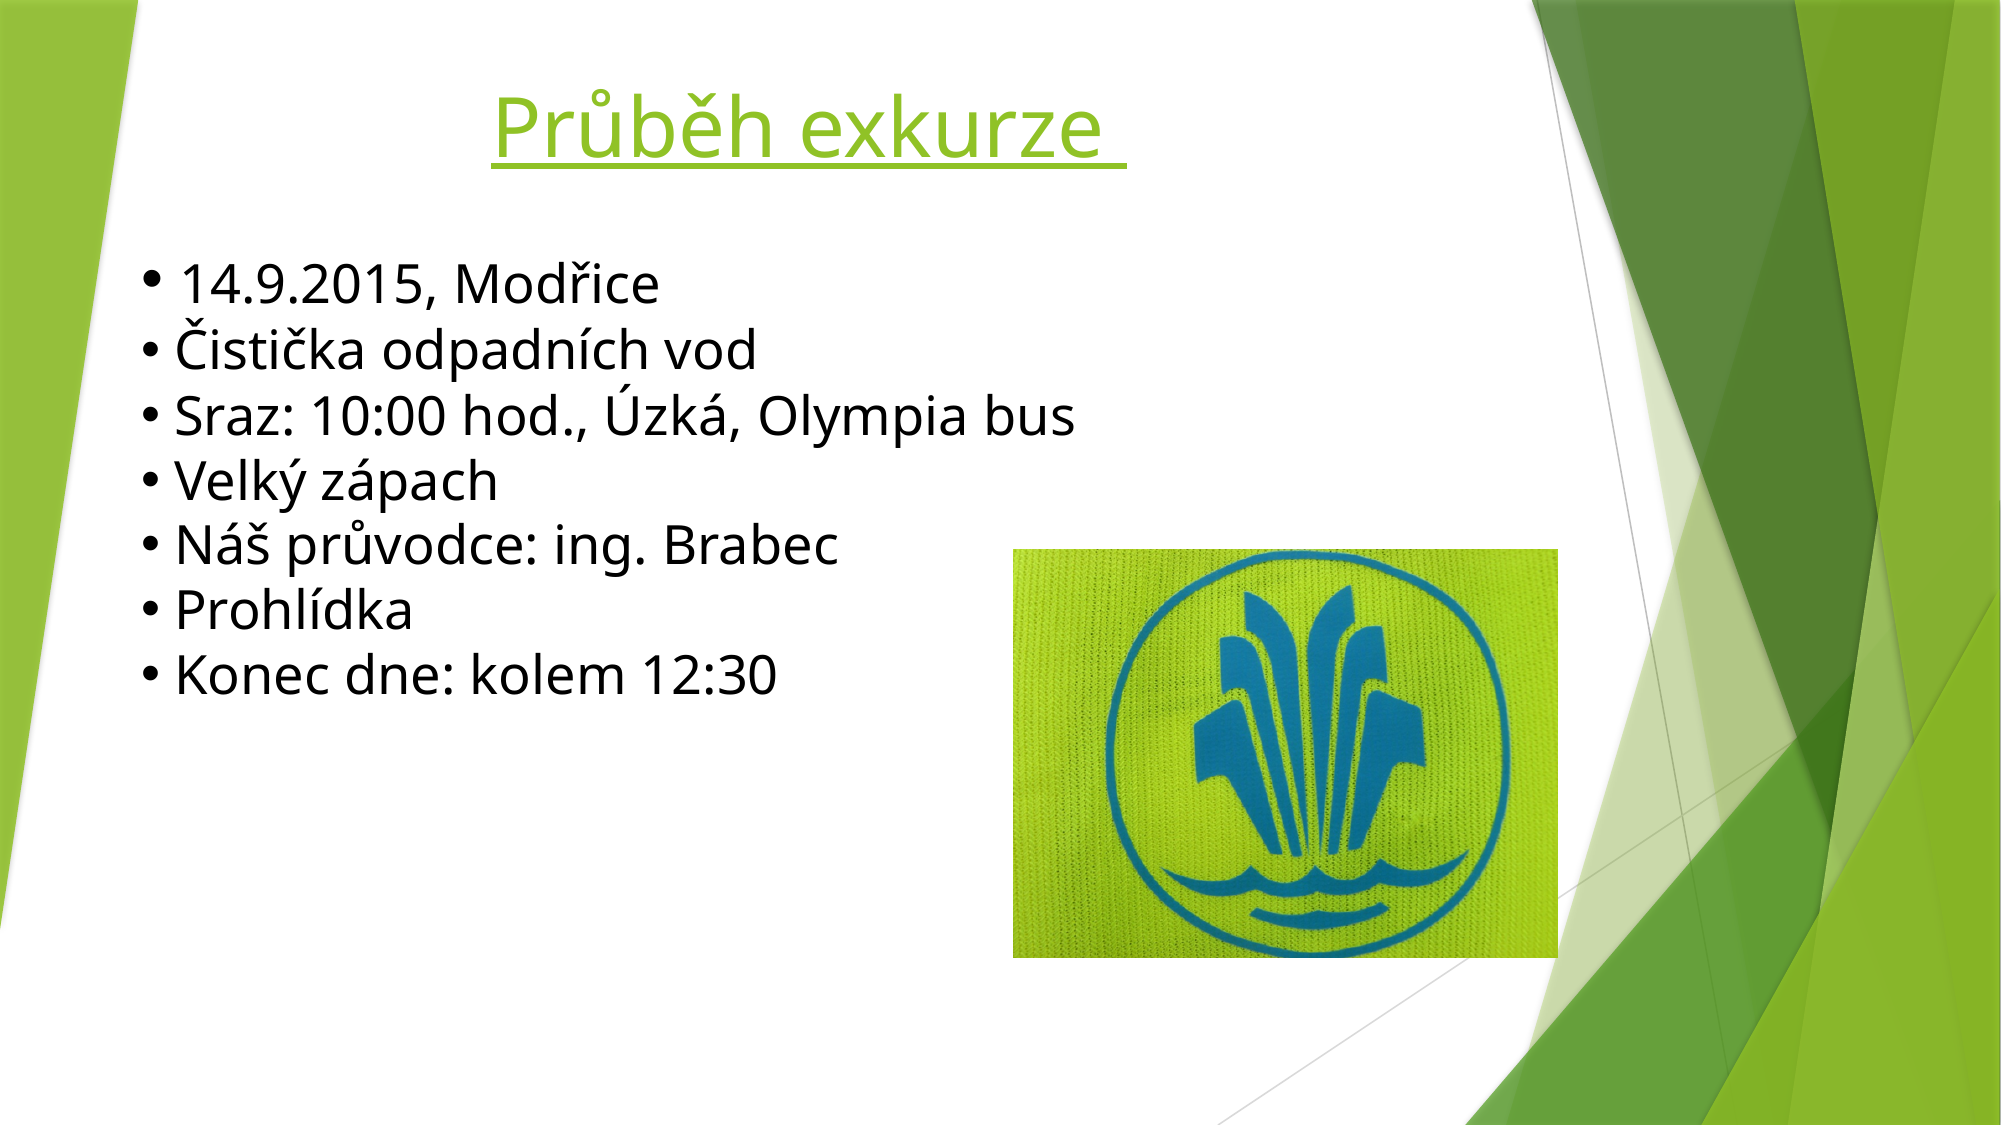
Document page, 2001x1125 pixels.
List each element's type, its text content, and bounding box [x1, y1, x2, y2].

text_box Průběh exkurze [327, 66, 1290, 182]
text_box 14.9.2015, Modřice Čistička odpadních vod Sraz: 10:00 hod., Úzká, Olympia bus Velký zápach Náš průvodce: ing. Brabec Prohlídka Konec dne: kolem 12:30 [126, 233, 1374, 796]
picture [1013, 549, 1559, 959]
